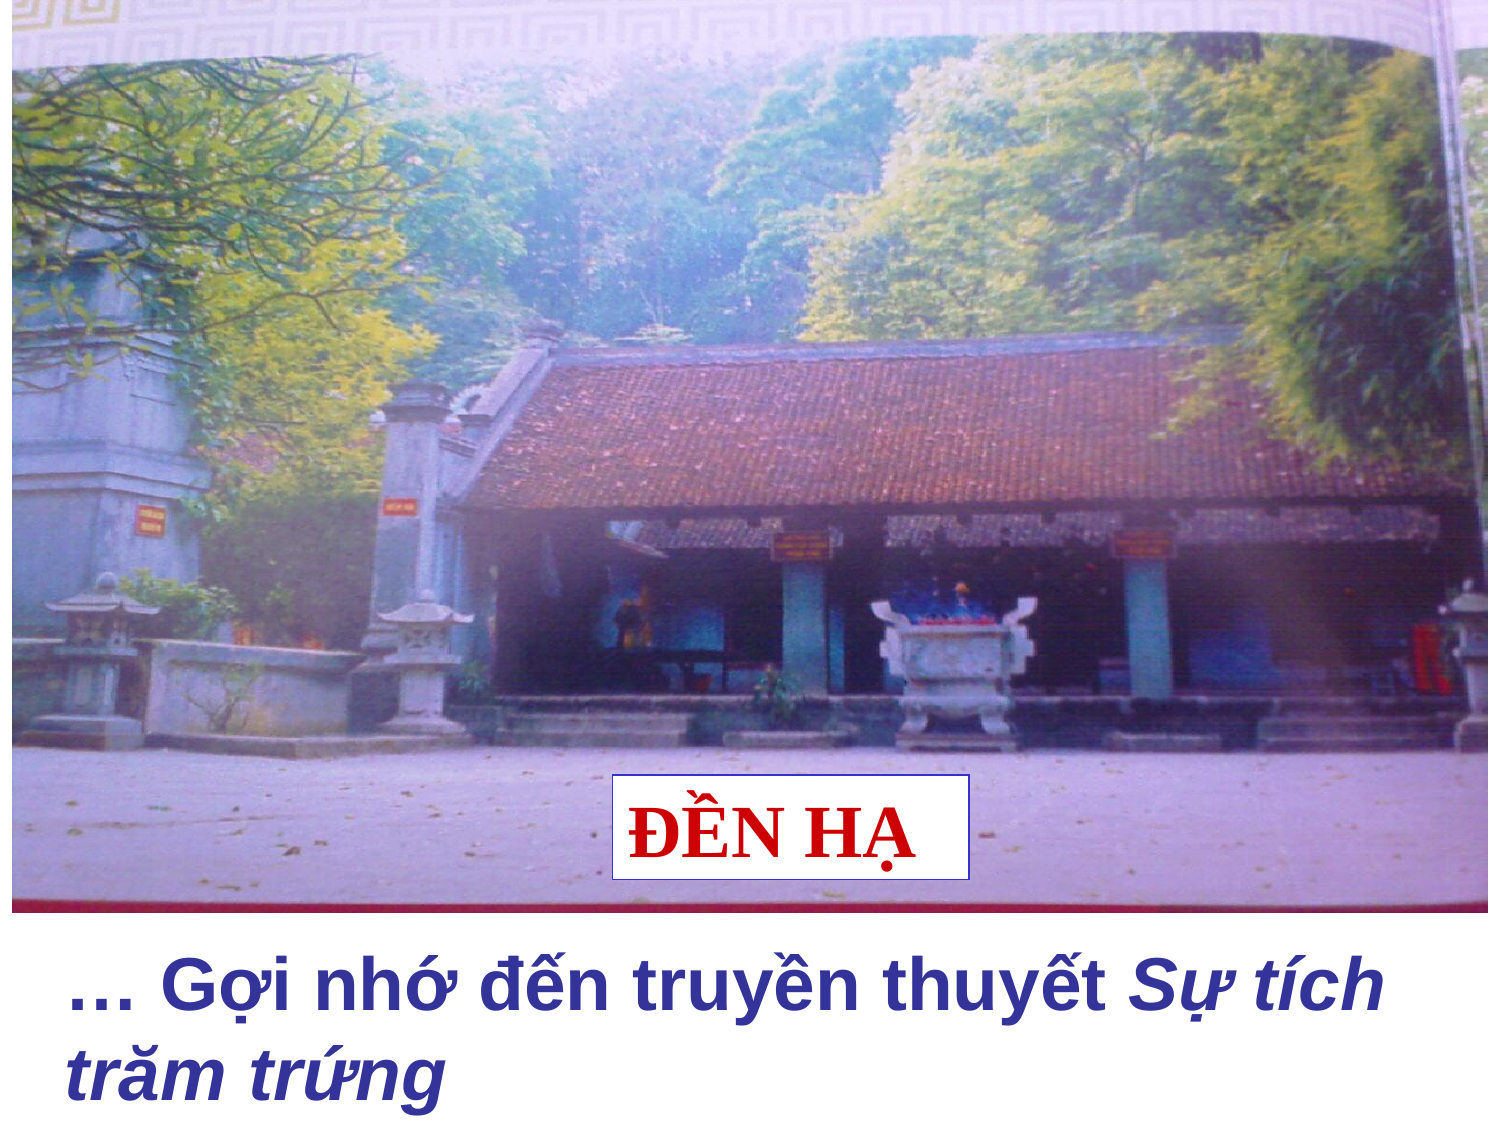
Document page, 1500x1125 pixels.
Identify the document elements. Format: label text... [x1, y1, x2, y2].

text_box … Gợi nhớ đến truyền thuyết Sự tích trăm trứng [50, 928, 1438, 1123]
picture [12, 0, 1488, 913]
